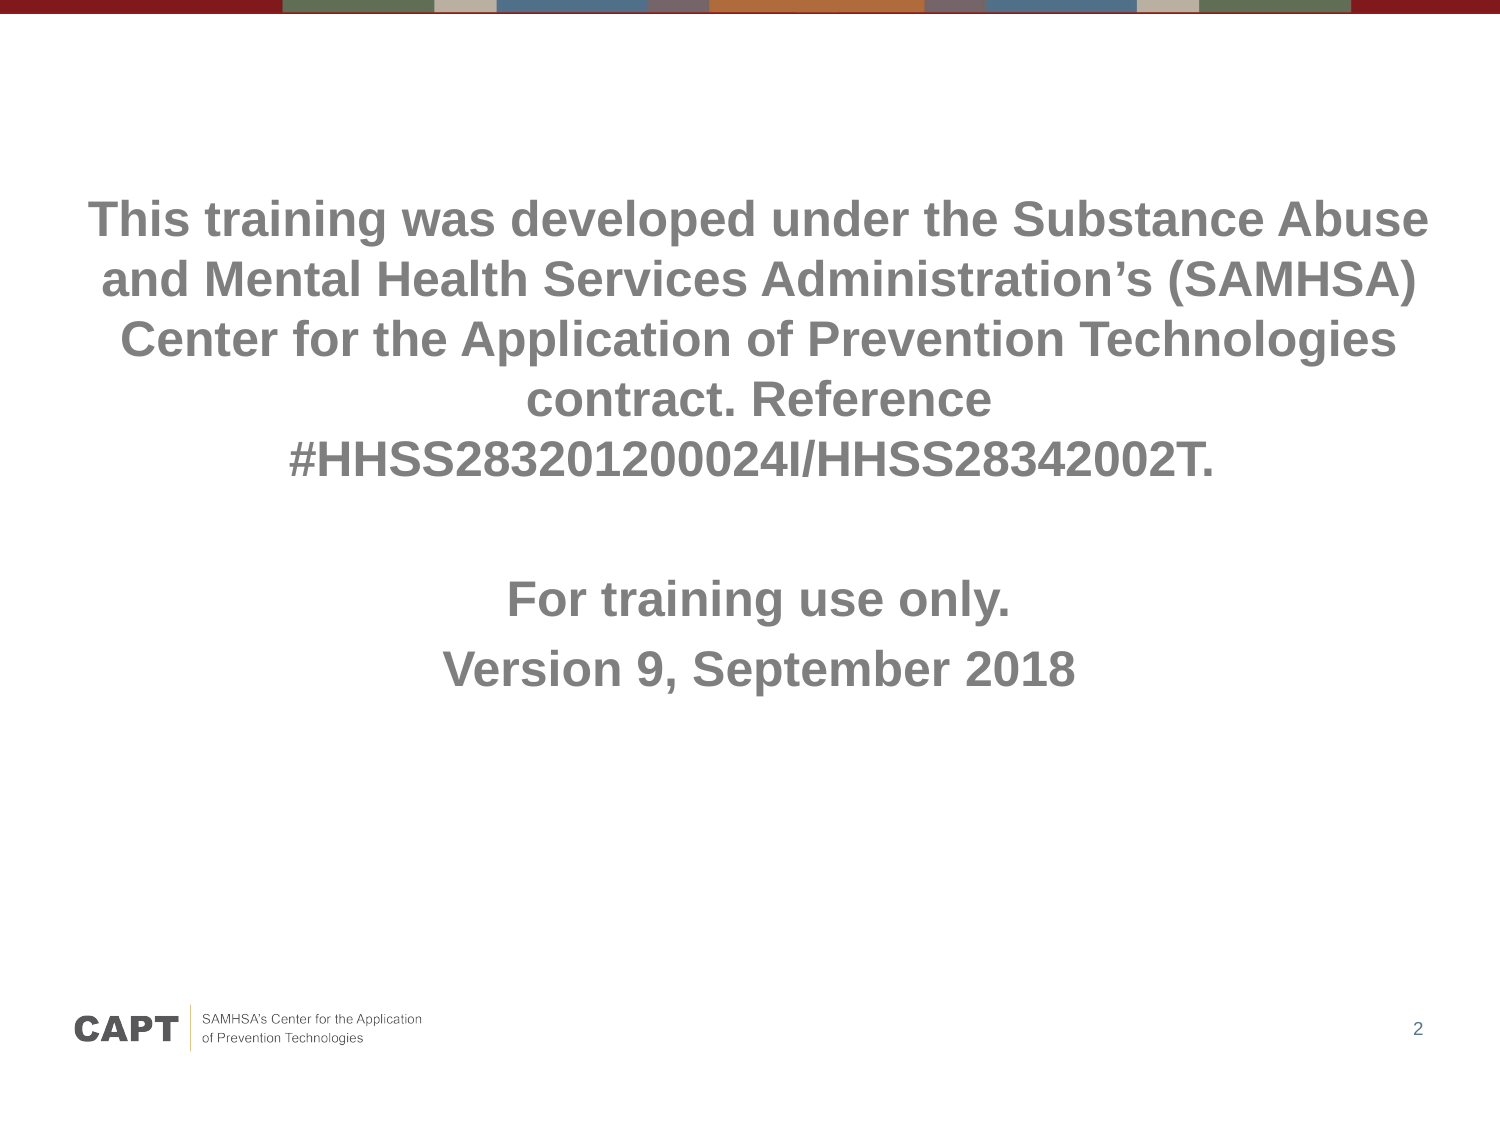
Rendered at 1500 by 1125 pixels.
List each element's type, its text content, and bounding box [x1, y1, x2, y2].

subtitle This training was developed under the Substance Abuse and Mental Health Services Administration’s (SAMHSA) Center for the Application of Prevention Technologies contract. Reference #HHSS283201200024I/HHSS28342002T. For training use only. Version 9, September 2018 [66, 178, 1453, 910]
picture [54, 998, 442, 1063]
picture [0, 0, 1500, 14]
